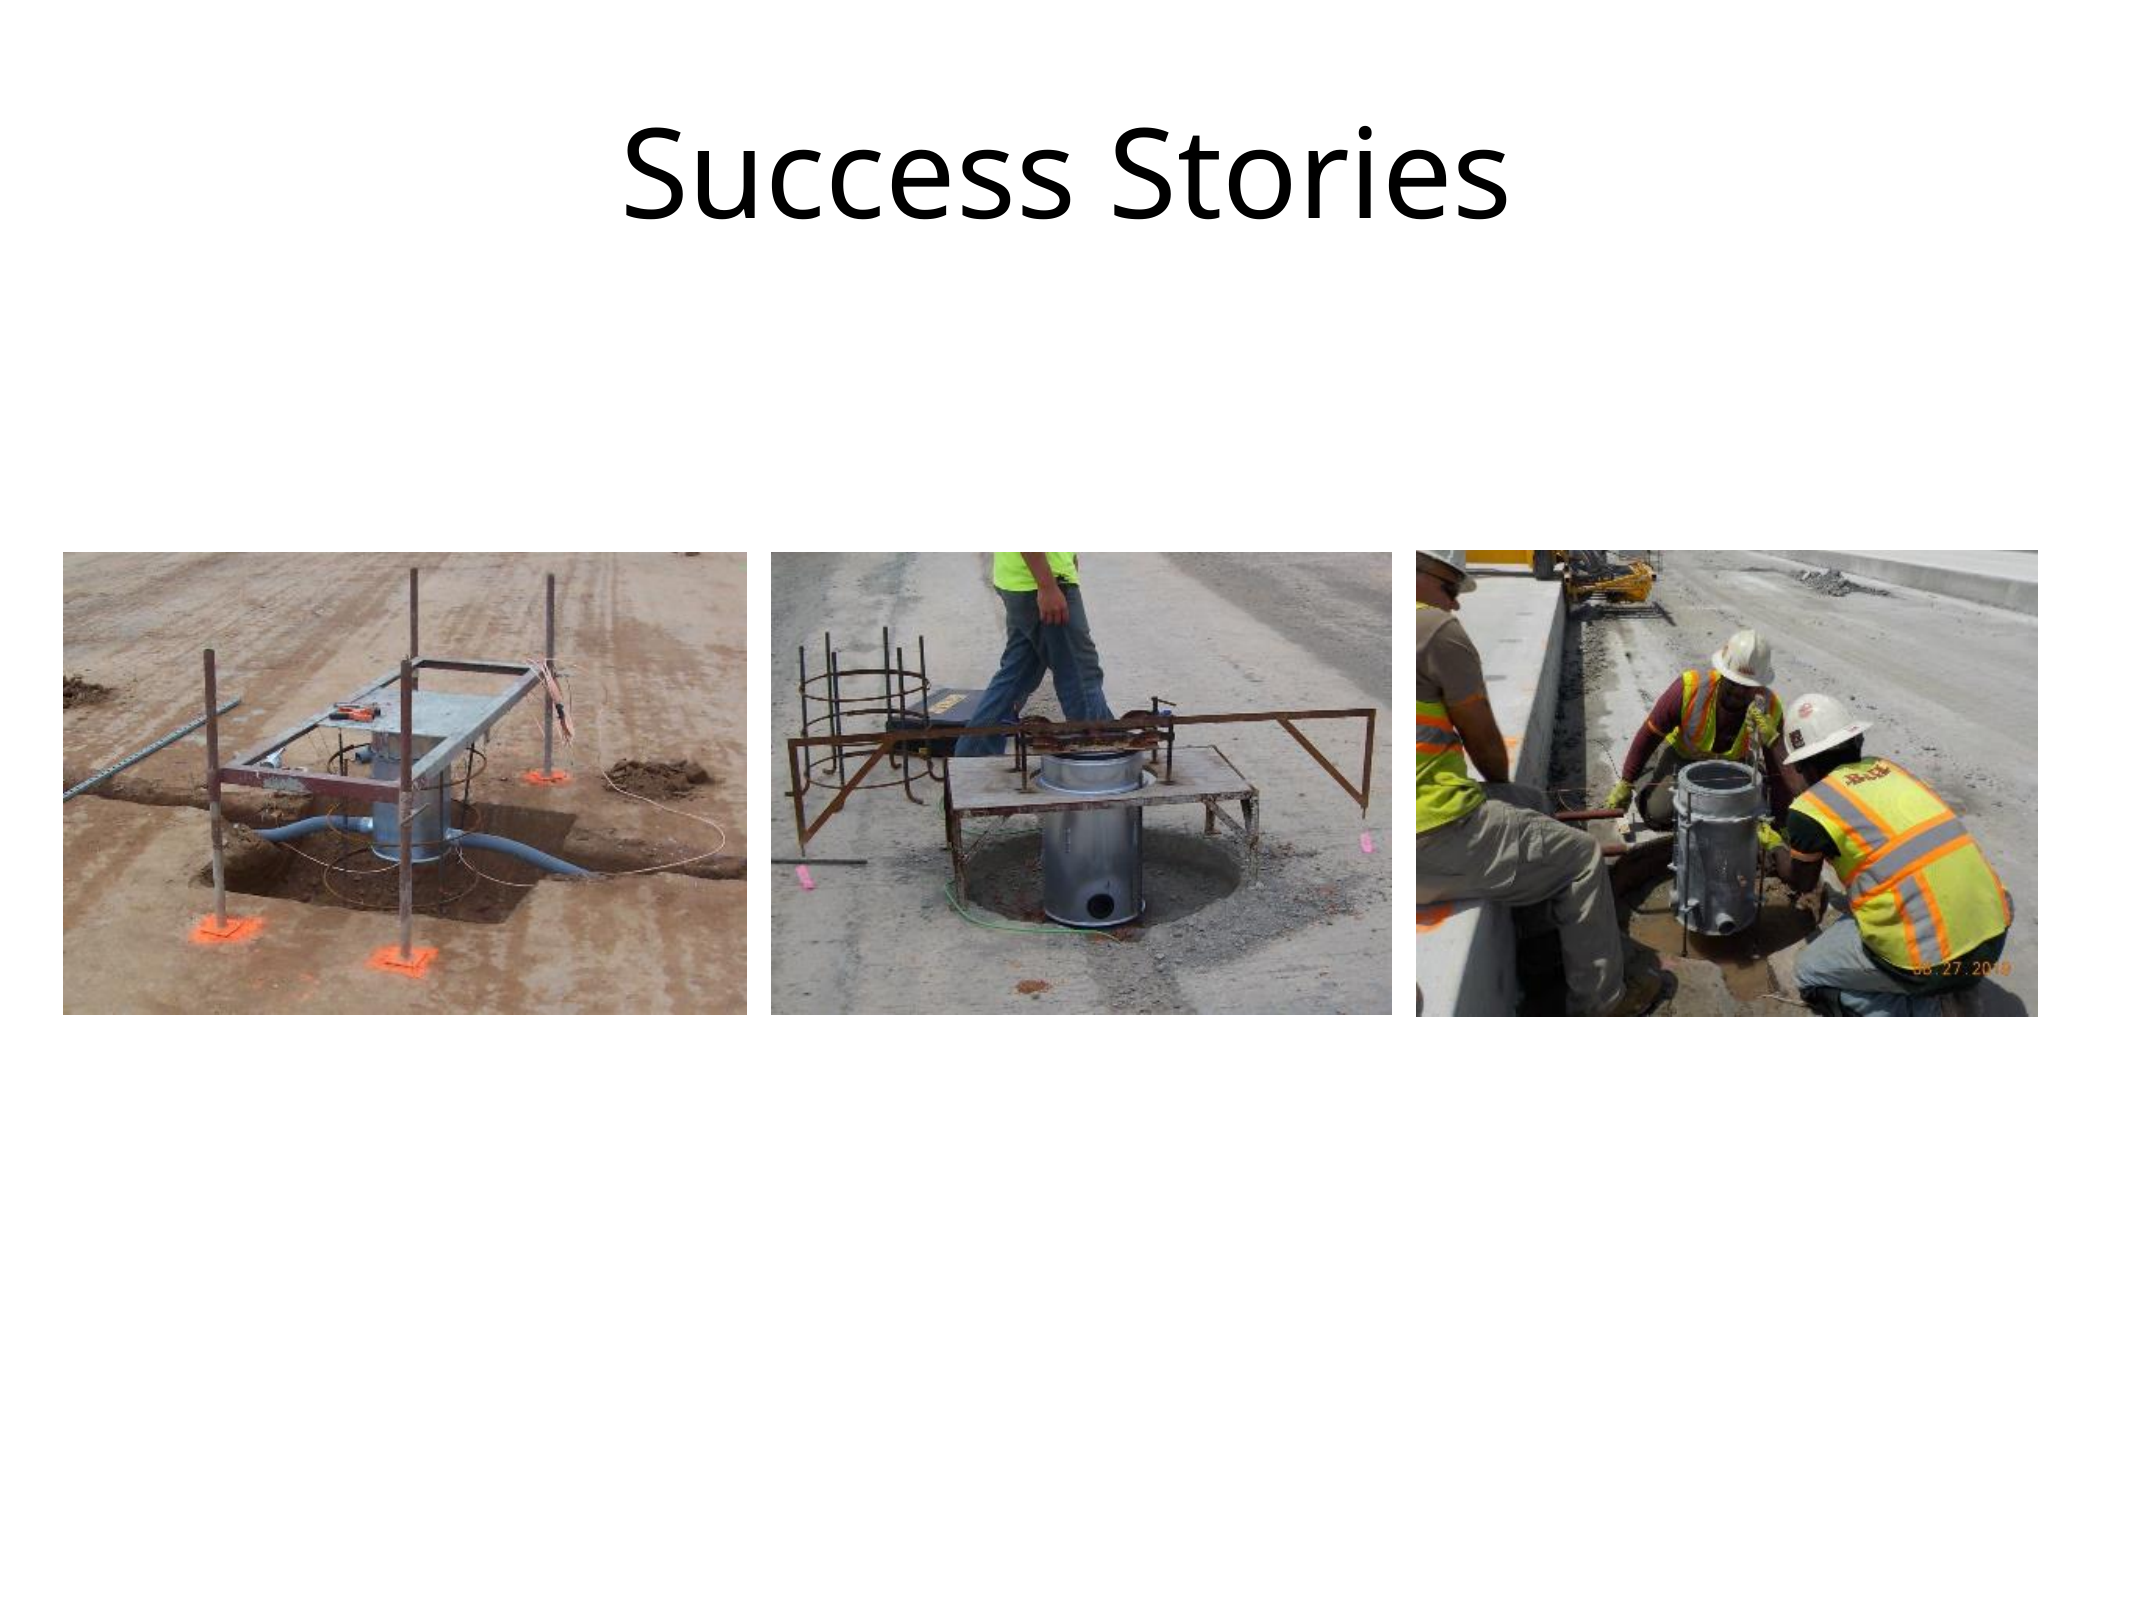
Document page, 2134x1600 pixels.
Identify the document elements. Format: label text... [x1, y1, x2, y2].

text_box Success Stories [611, 85, 1522, 252]
picture [771, 552, 1393, 1015]
picture [63, 552, 747, 1015]
picture [1416, 550, 2038, 1017]
